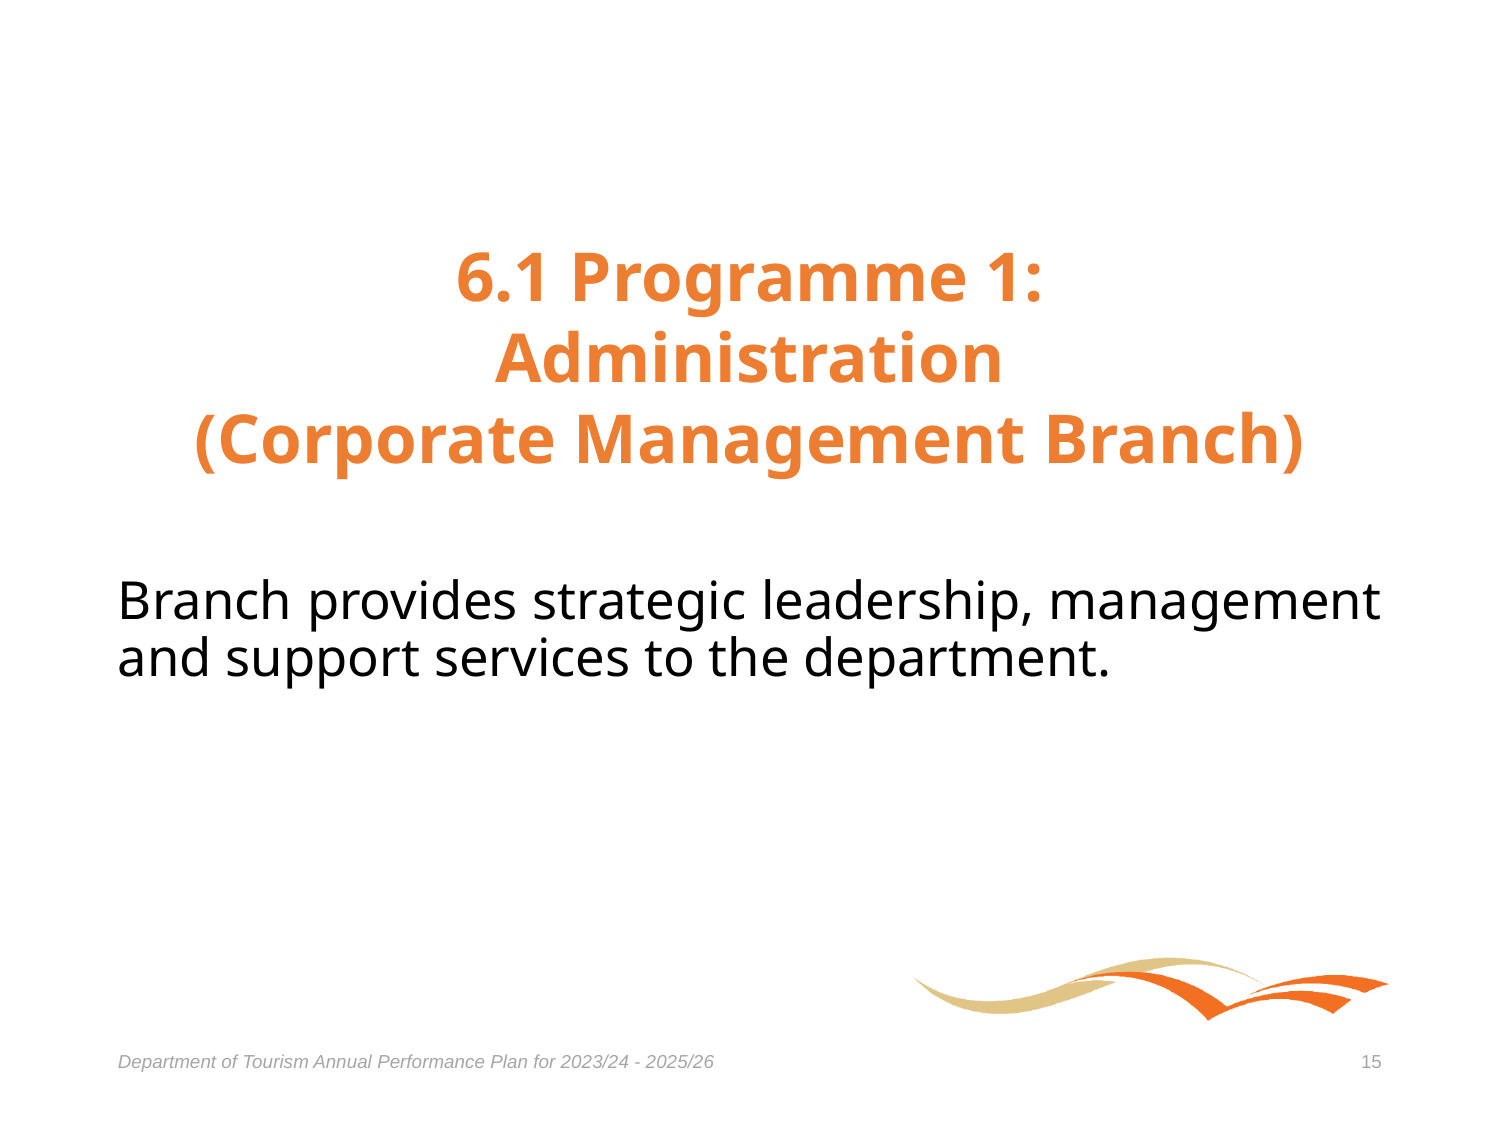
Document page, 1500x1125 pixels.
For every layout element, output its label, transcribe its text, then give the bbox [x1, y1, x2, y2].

list 6.1 Programme 1: Administration (Corporate Management Branch) Branch provides strategic leadership, management and support services to the department. [103, 227, 1397, 720]
footer Department of Tourism Annual Performance Plan for 2023/24 - 2025/26 [103, 1042, 1183, 1103]
picture [904, 949, 1397, 1034]
slide_number 15 [1216, 1042, 1397, 1103]
